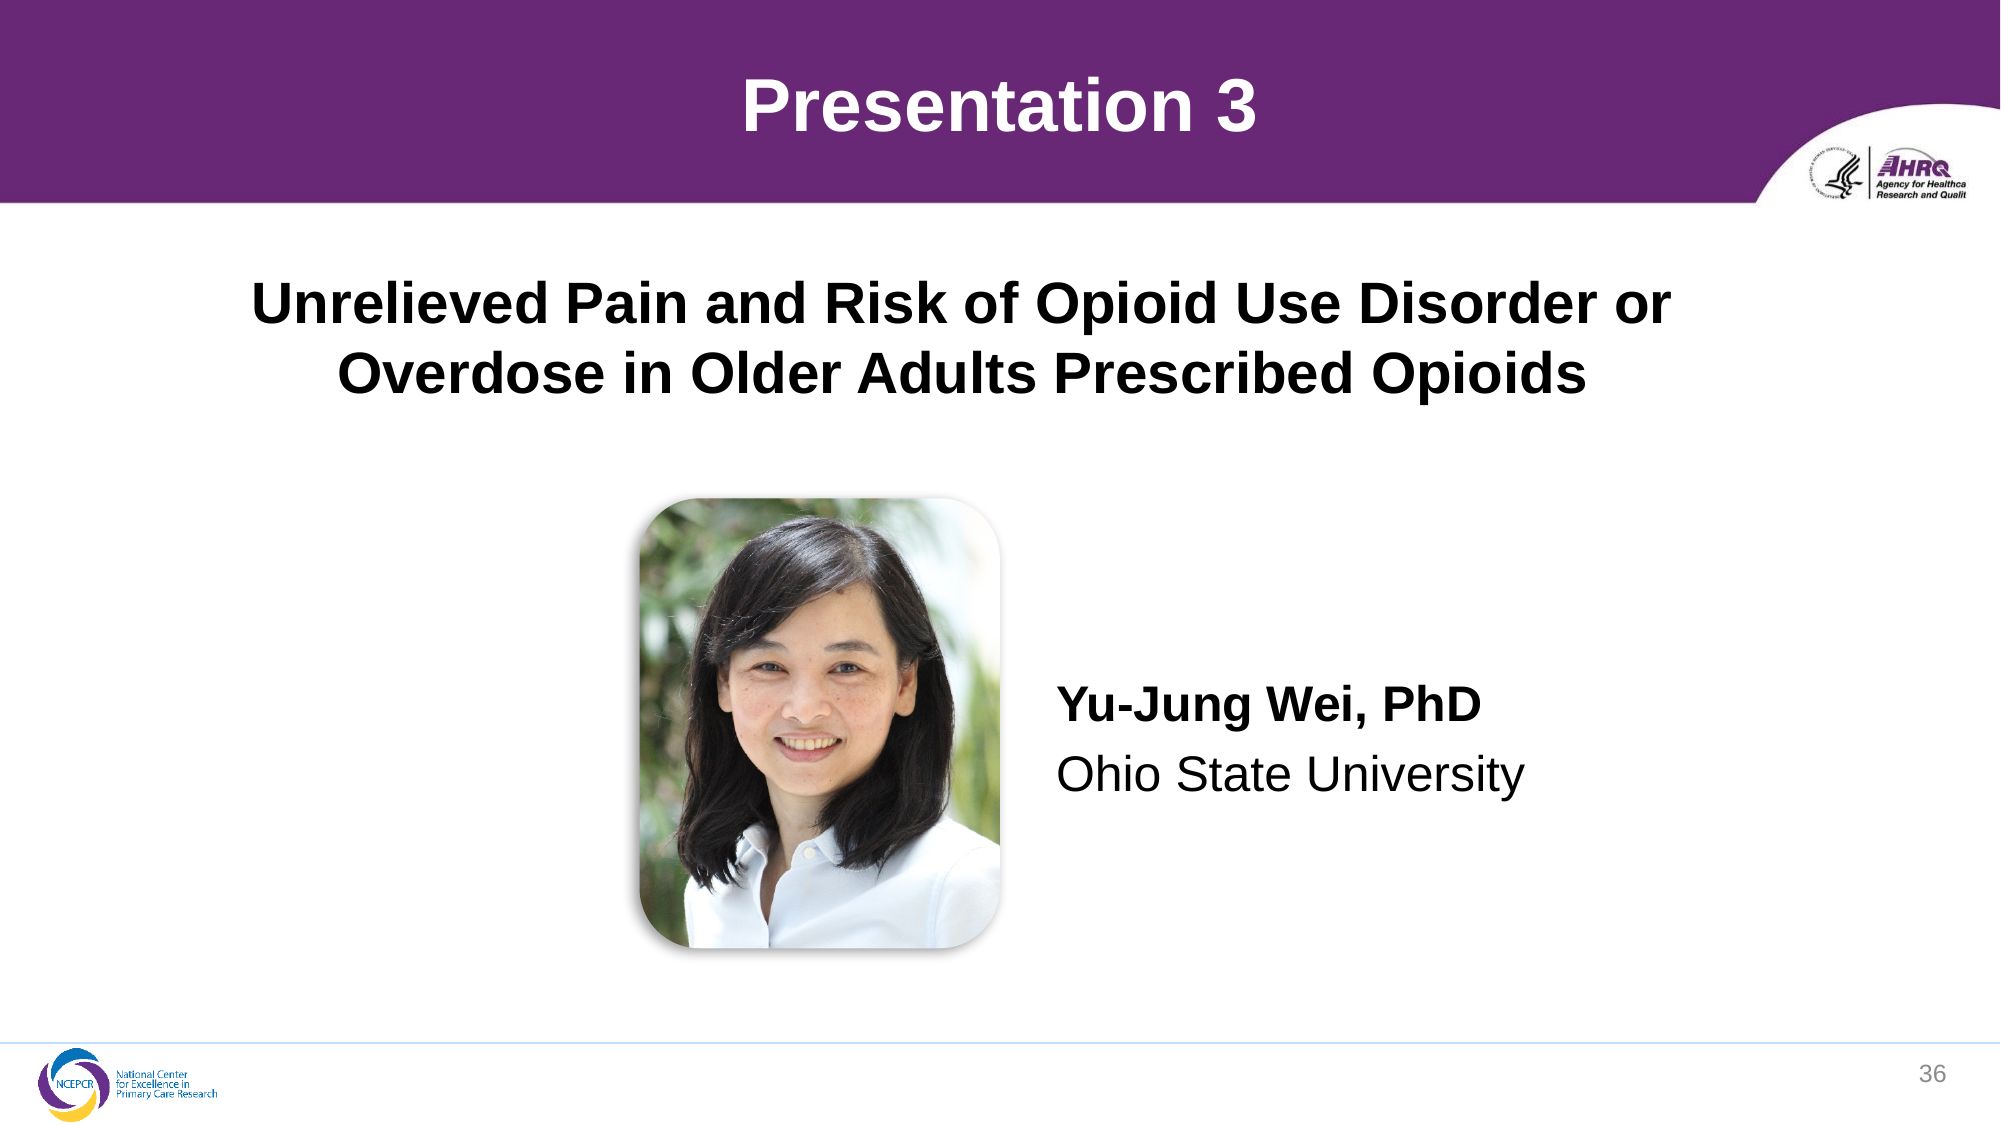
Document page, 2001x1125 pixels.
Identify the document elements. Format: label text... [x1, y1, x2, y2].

slide_number 36 [1862, 1042, 1962, 1103]
picture [0, 0, 2001, 1125]
text_box Unrelieved Pain and Risk of Opioid Use Disorder or Overdose in Older Adults Prescribed Opioids [148, 207, 1778, 533]
text_box Yu-Jung Wei, PhD Ohio State University [1040, 663, 1845, 1009]
title Presentation 3 [116, 21, 1884, 181]
